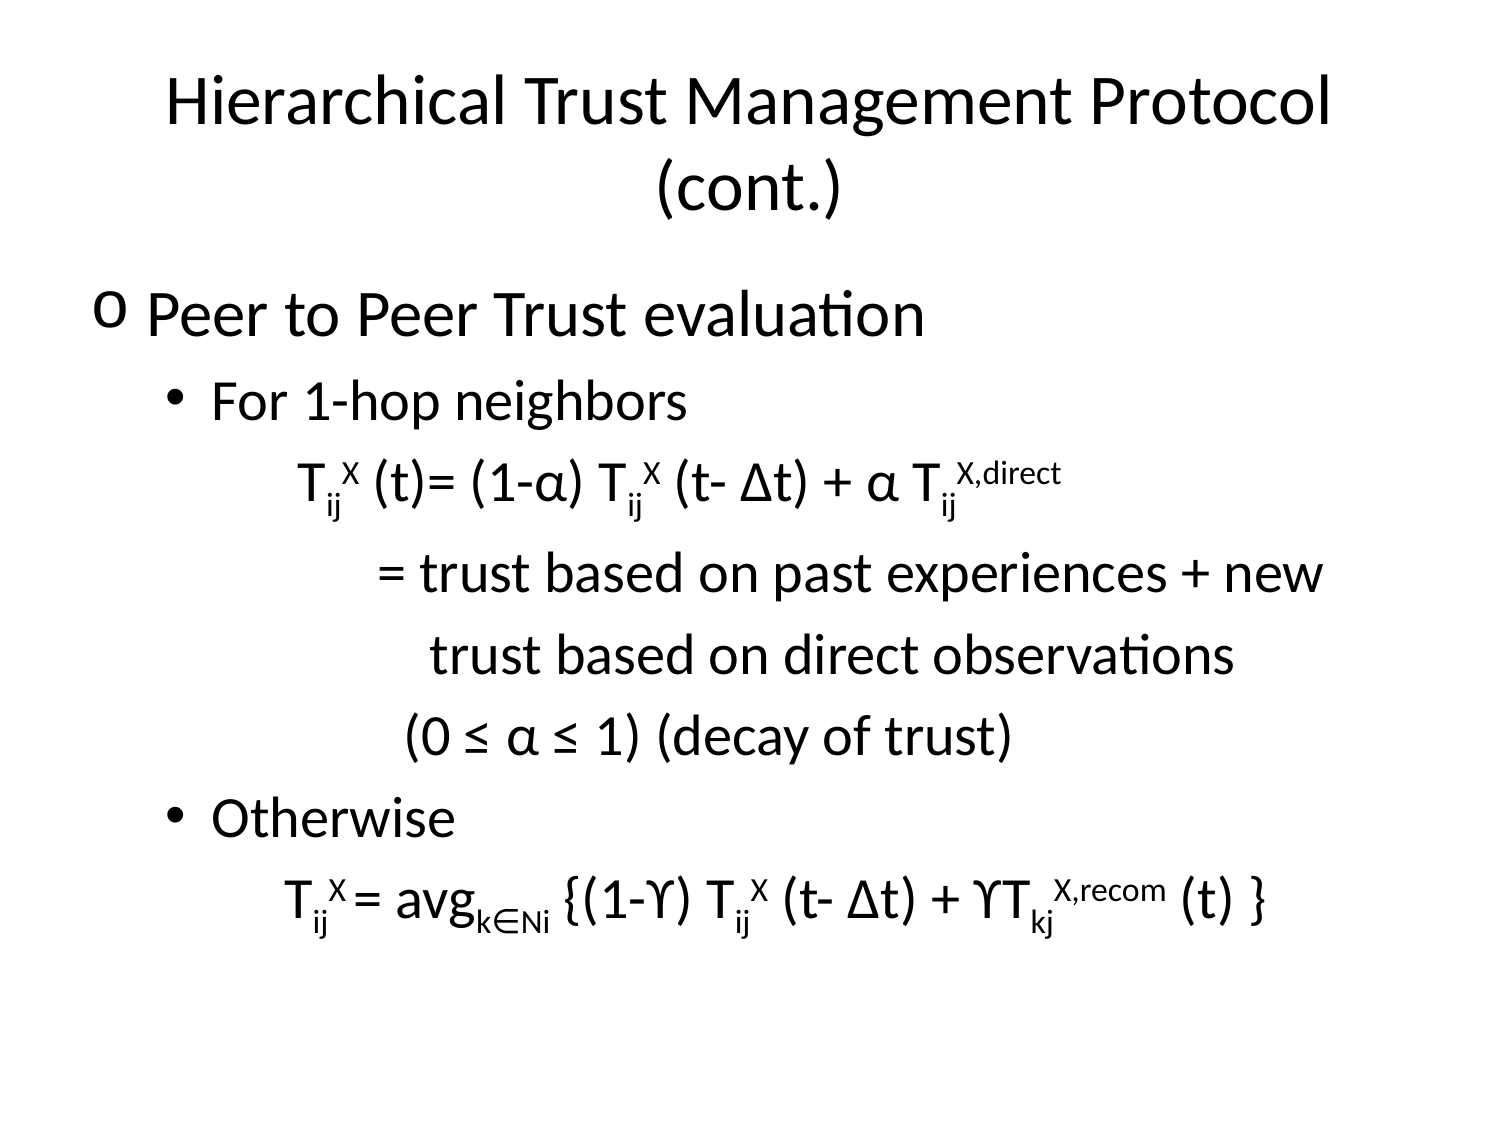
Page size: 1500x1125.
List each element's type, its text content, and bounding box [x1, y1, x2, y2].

list Peer to Peer Trust evaluation For 1-hop neighbors TijX (t)= (1-α) TijX (t- Δt) + α TijX,direct = trust based on past experiences + new trust based on direct observations (0 ≤ α ≤ 1) (decay of trust) Otherwise TijX = avgk∈Ni {(1-ϒ) TijX (t- Δt) + ϒTkjX,recom (t) } [75, 262, 1425, 1005]
title Hierarchical Trust Management Protocol (cont.) [75, 45, 1425, 233]
